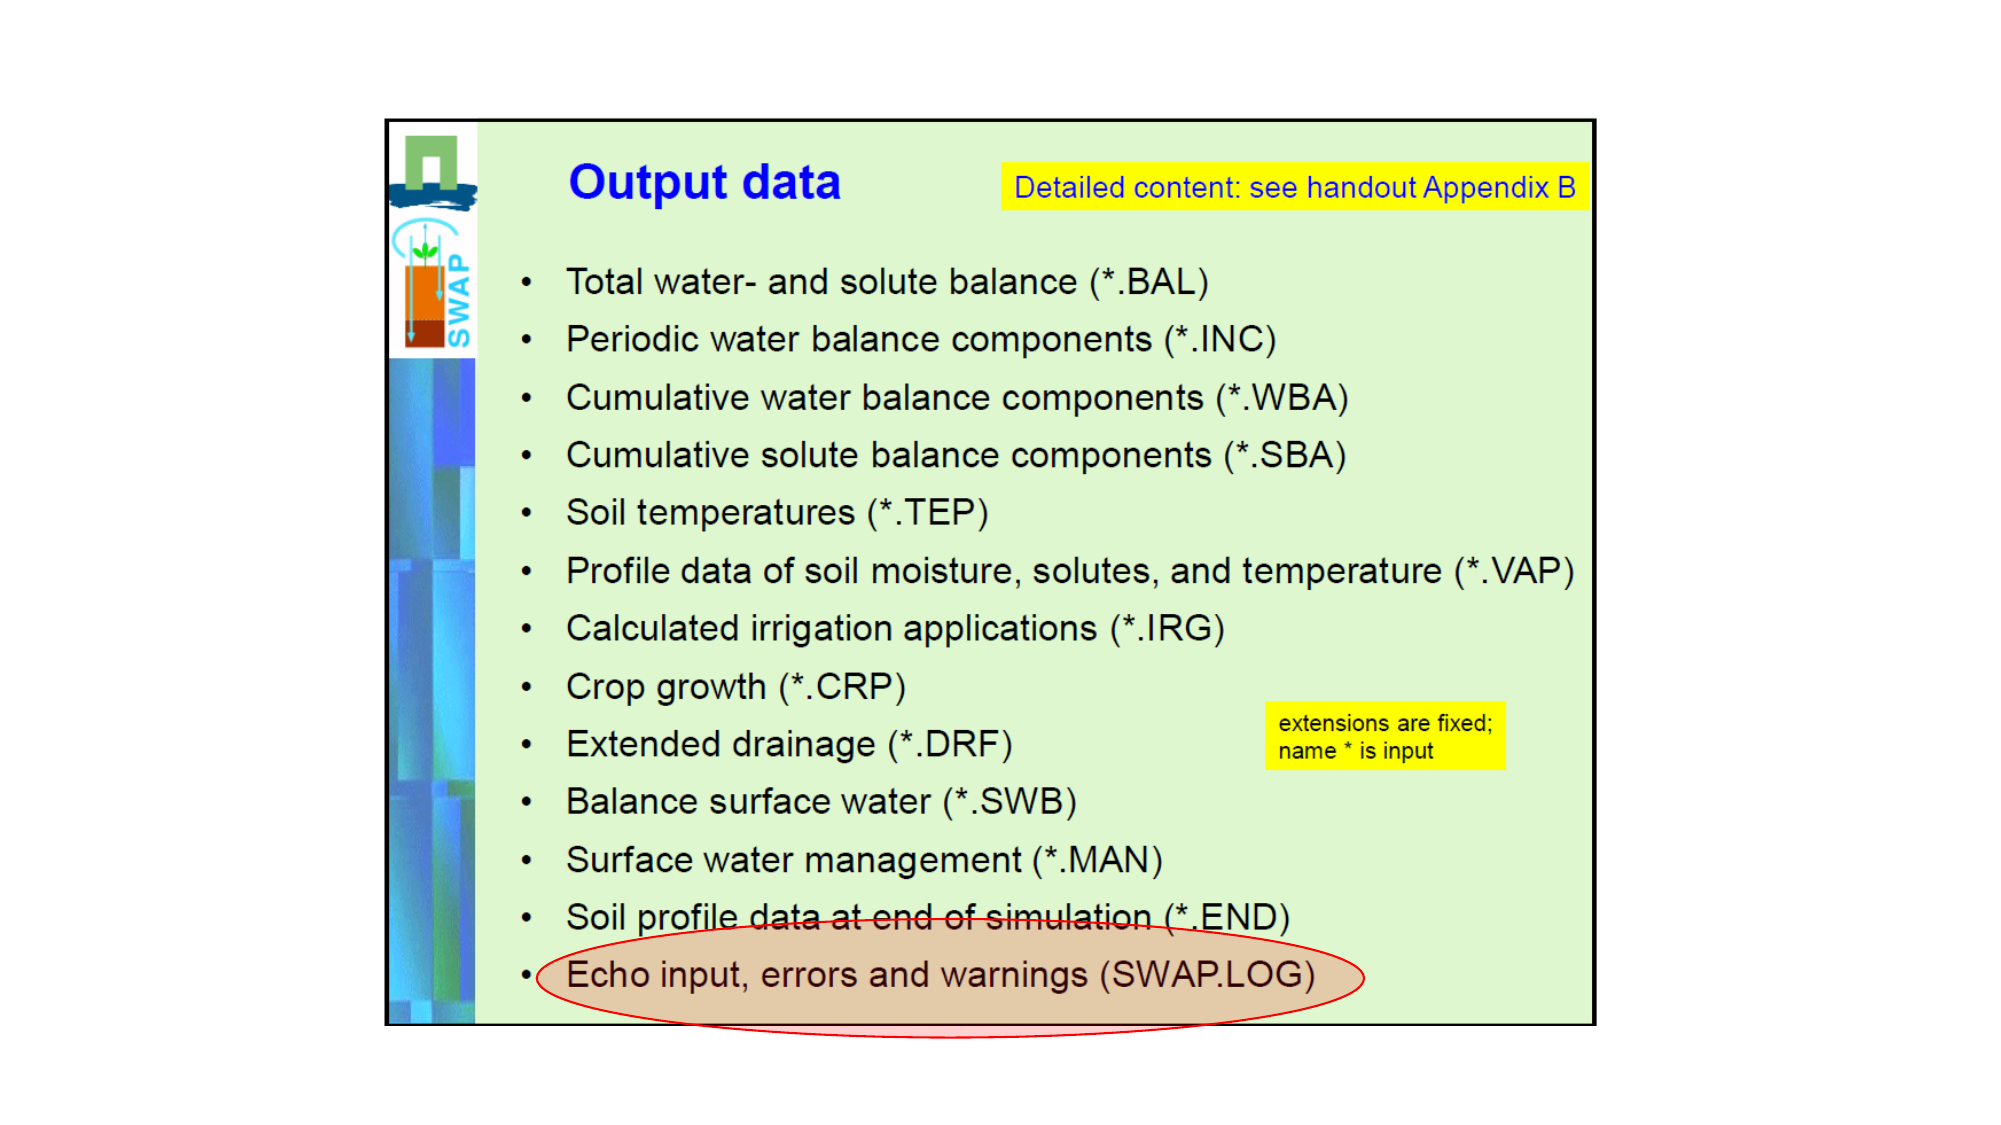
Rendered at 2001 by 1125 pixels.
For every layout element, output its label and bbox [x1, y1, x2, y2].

picture [380, 114, 1599, 1026]
text_box [695, 1026, 1205, 1039]
